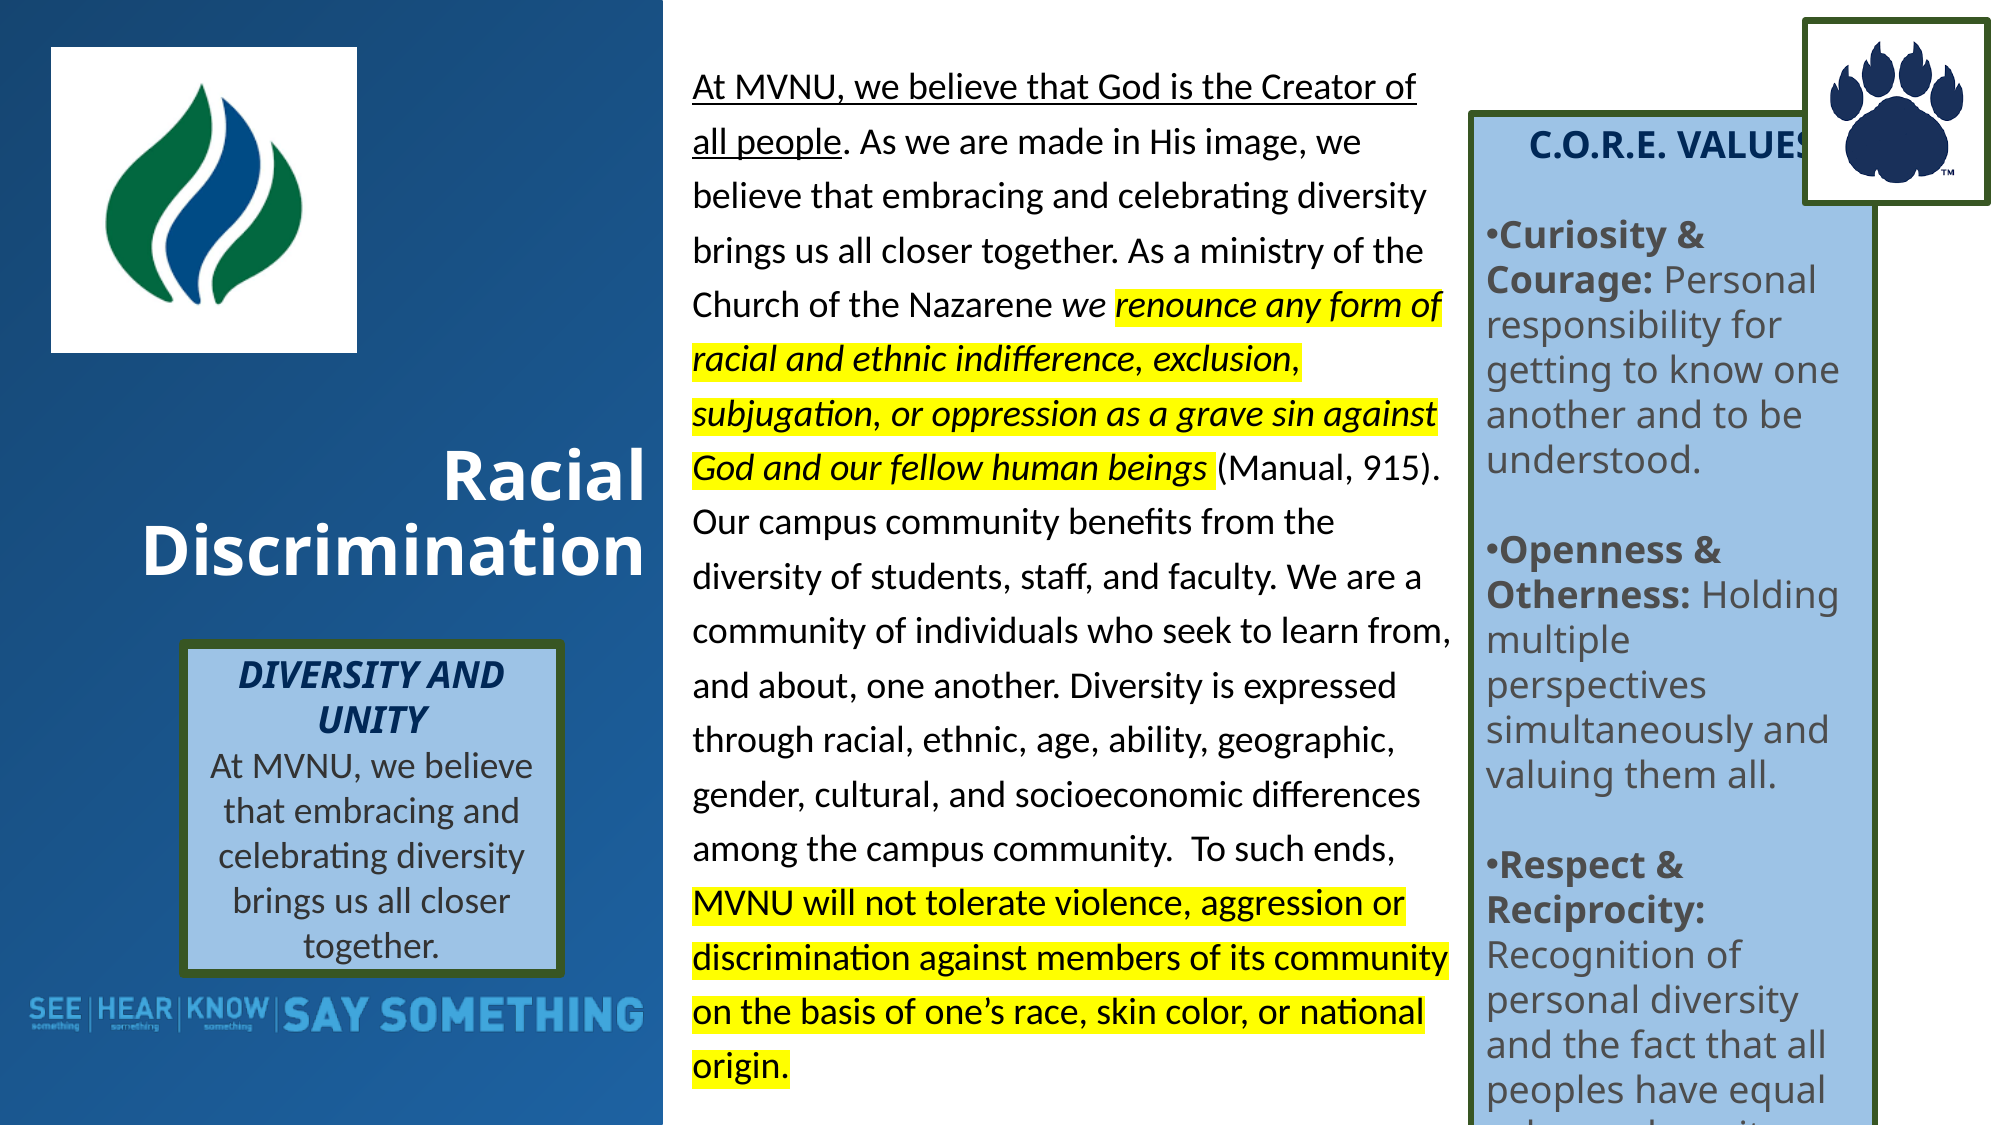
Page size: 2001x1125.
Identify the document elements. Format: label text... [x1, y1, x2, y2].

text_box C.O.R.E. VALUES Curiosity & Courage: Personal responsibility for getting to know one another and to be understood. Openness & Otherness: Holding multiple perspectives simultaneously and valuing them all. Respect & Reciprocity: Recognition of personal diversity and the fact that all peoples have equal value and merit. Equity & Empathy: Dispersion of power and equality of opportunity. [1471, 113, 1875, 1125]
picture [51, 47, 357, 353]
title Racial Discrimination [0, 0, 663, 1125]
text_box DIVERSITY AND UNITY At MVNU, we believe that embracing and celebrating diversity brings us all closer together. [183, 643, 561, 952]
picture [1807, 23, 1985, 201]
picture [5, 952, 667, 1078]
list At MVNU, we believe that God is the Creator of all people. As we are made in His image, we believe that embracing and celebrating diversity brings us all closer together. As a ministry of the Church of the Nazarene we renounce any form of racial and ethnic indifference, exclusion, subjugation, or oppression as a grave sin against God and our fellow human beings (Manual, 915). Our campus community benefits from the diversity of students, staff, and faculty. We are a community of individuals who seek to learn from, and about, one another. Diversity is expressed through racial, ethnic, age, ability, geographic, gender, cultural, and socioeconomic differences among the campus community. To such ends, MVNU will not tolerate violence, aggression or discrimination against members of its community on the basis of one’s race, skin color, or national origin. [677, 22, 1474, 1110]
